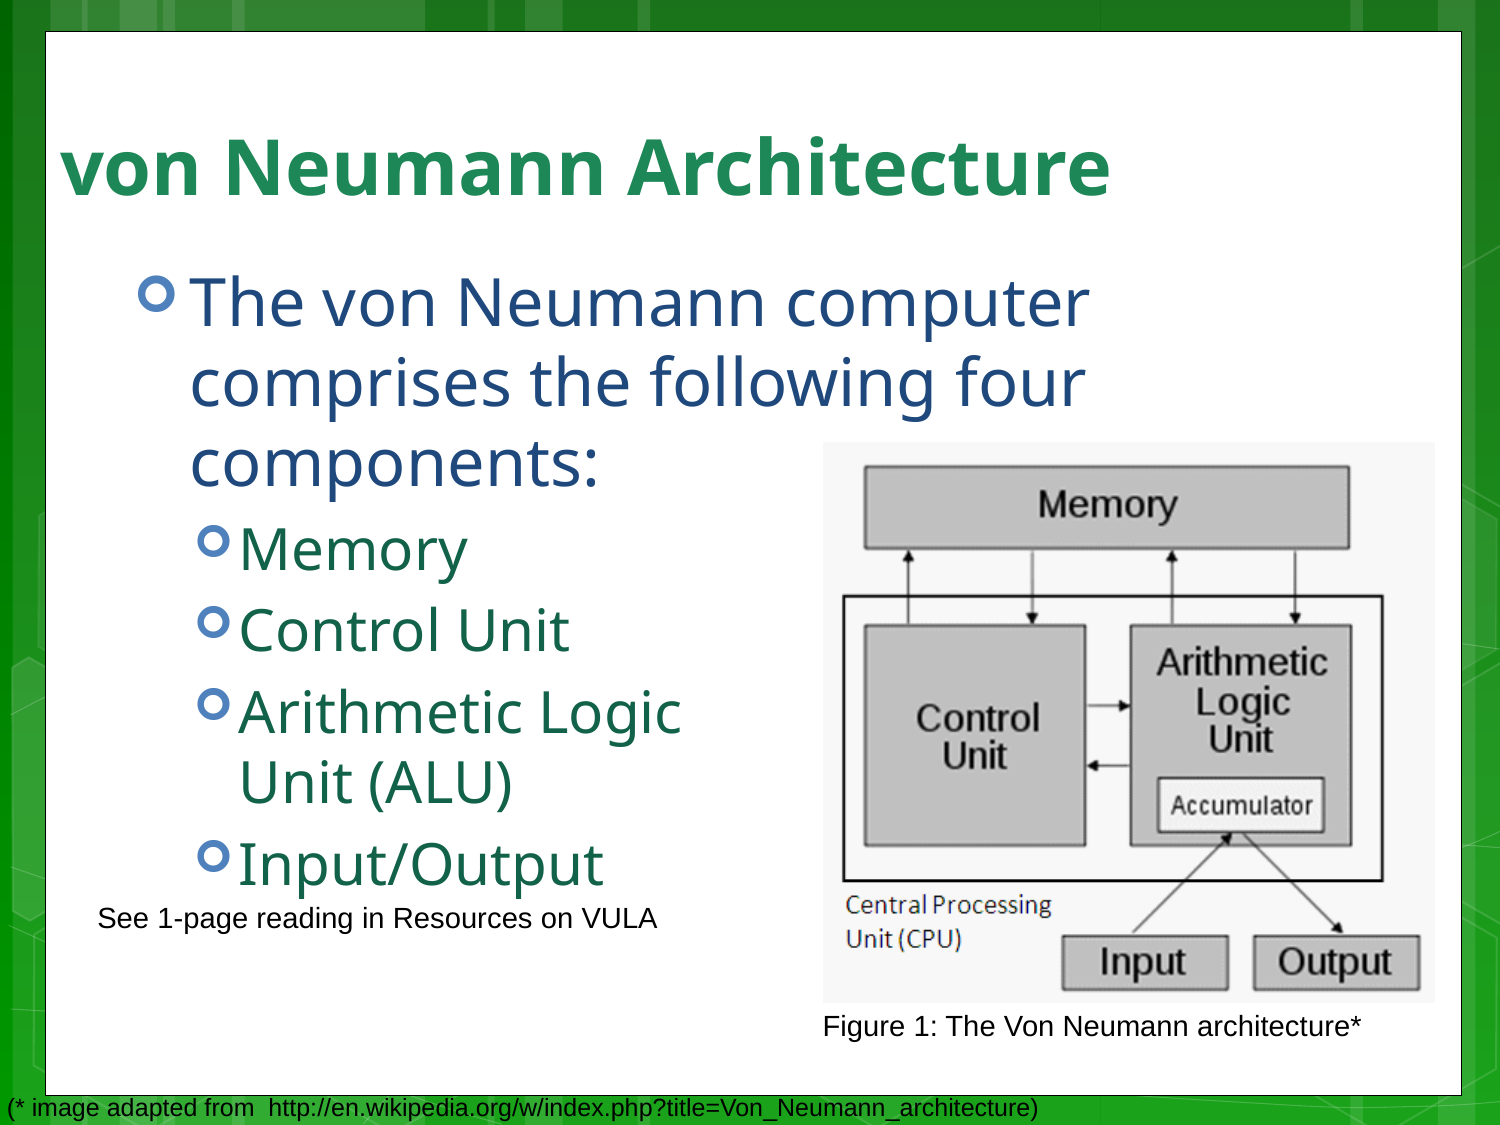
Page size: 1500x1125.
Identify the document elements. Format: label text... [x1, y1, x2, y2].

list The von Neumann computer comprises the following four components: Memory Control Unit Arithmetic Logic Unit (ALU) Input/Output [118, 252, 1433, 941]
text_box Figure 1: The Von Neumann architecture* [807, 1000, 1483, 1050]
text_box (* image adapted from http://en.wikipedia.org/w/index.php?title=Von_Neumann_architecture) [0, 1083, 1129, 1125]
title von Neumann Architecture [45, 110, 1478, 219]
picture [823, 442, 1436, 1004]
text_box See 1-page reading in Resources on VULA [82, 891, 758, 942]
